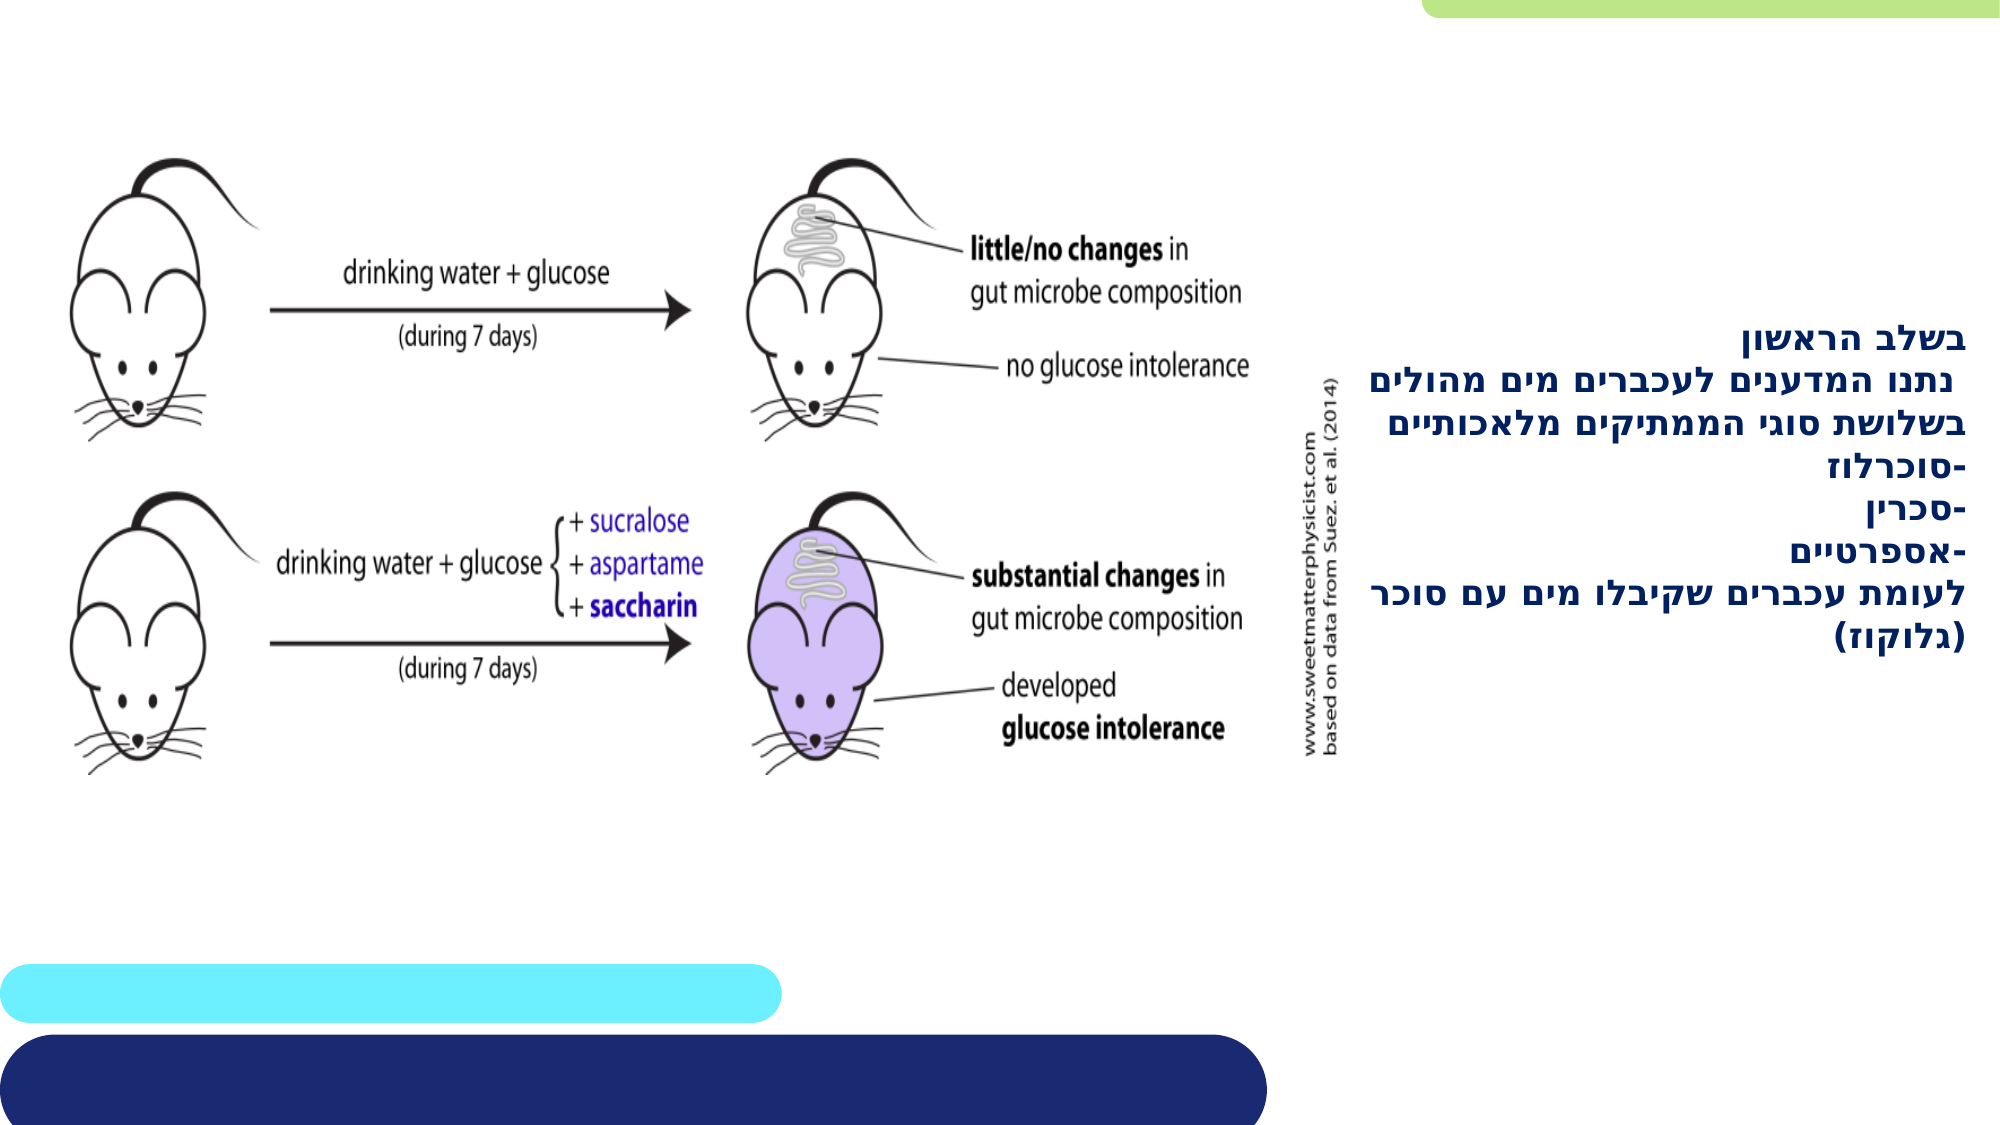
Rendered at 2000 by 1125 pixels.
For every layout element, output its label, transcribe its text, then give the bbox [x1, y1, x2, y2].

picture [0, 149, 1356, 776]
title בשלב הראשון נתנו המדענים לעכברים מים מהולים בשלושת סוגי הממתיקים מלאכותיים -סוכרלוז -סכרין -אספרטיים לעומת עכברים שקיבלו מים עם סוכר (גלוקוז) [1360, 308, 1974, 663]
